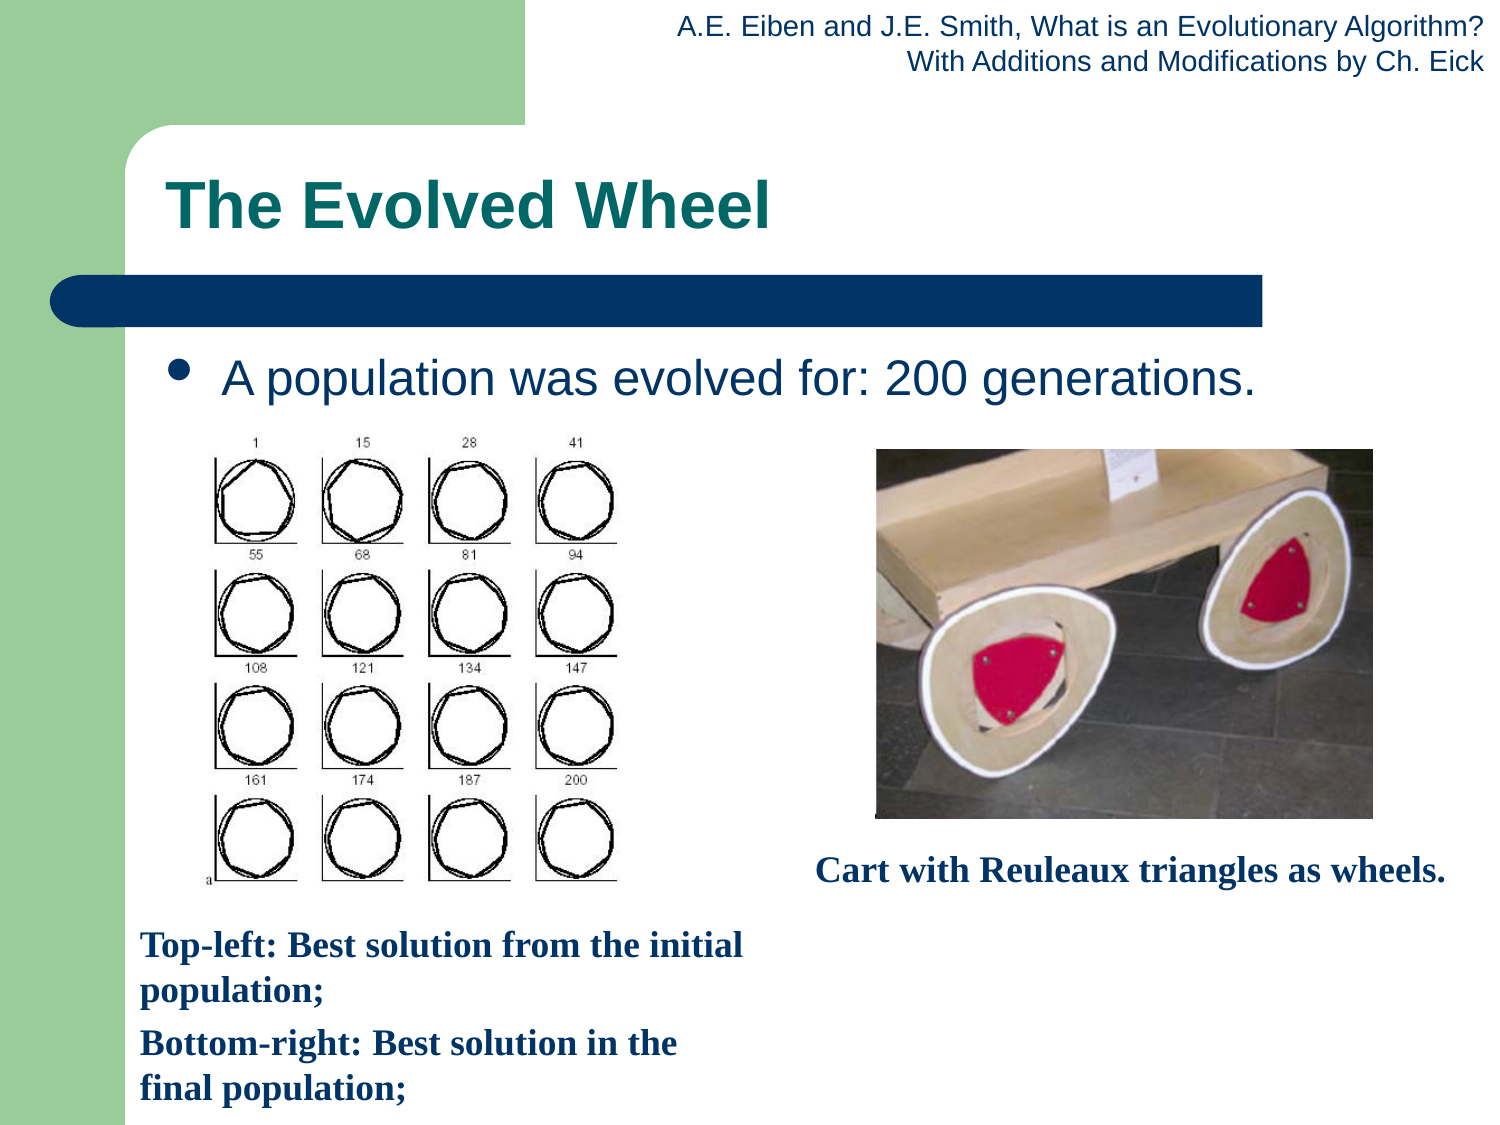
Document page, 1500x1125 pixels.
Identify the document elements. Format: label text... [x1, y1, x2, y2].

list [199, 424, 635, 888]
list A population was evolved for: 200 generations. [150, 337, 1388, 488]
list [874, 449, 1374, 819]
text_box Top-left: Best solution from the initial population; Bottom-right: Best solution in the final population; [125, 912, 763, 1115]
title The Evolved Wheel [150, 162, 1463, 250]
text_box Cart with Reuleaux triangles as wheels. [799, 837, 1463, 898]
